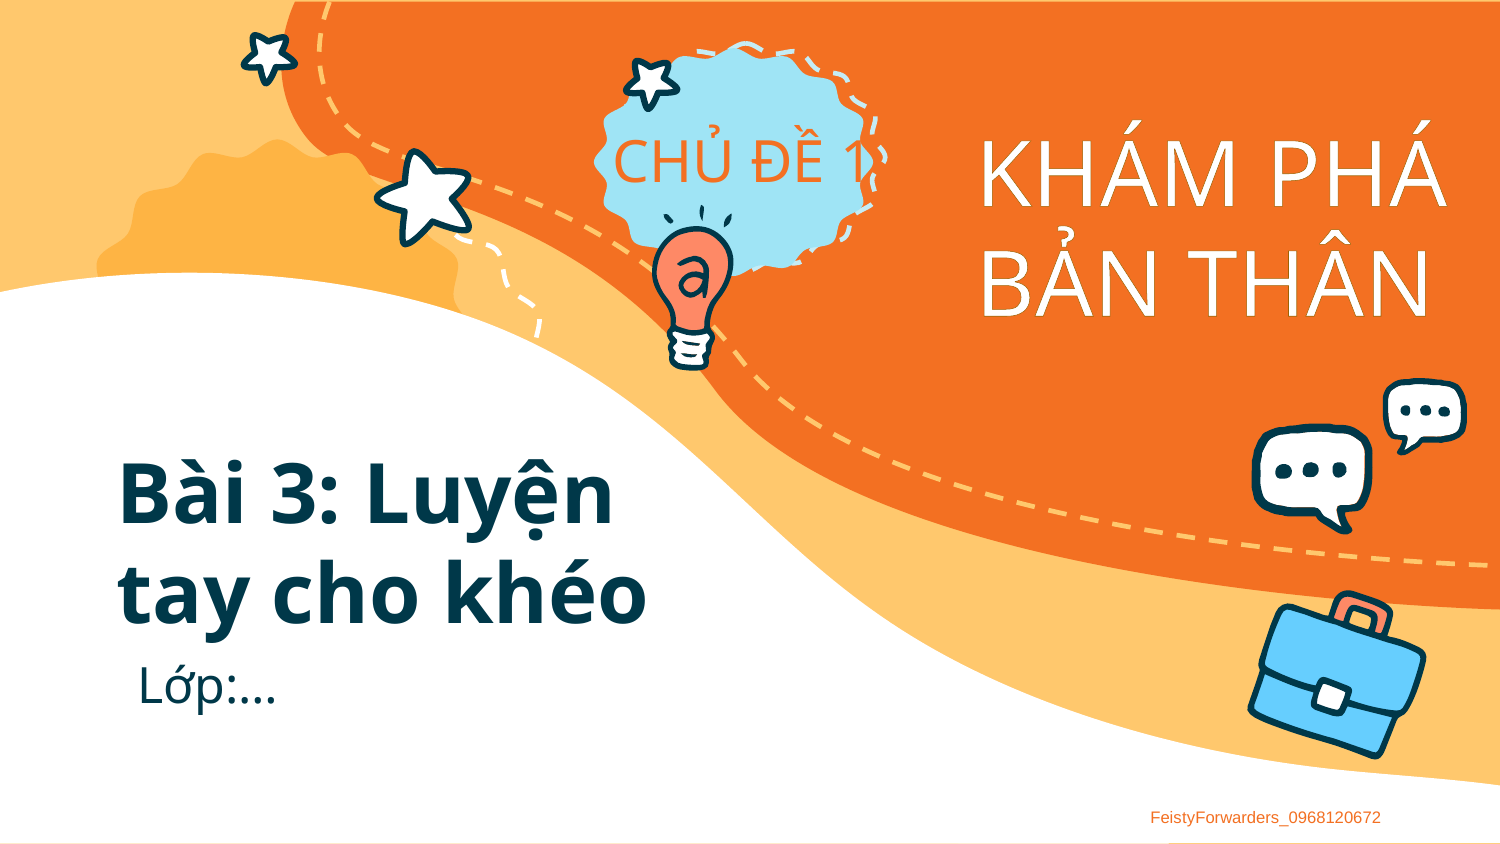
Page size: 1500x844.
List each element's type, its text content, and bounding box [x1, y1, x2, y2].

subtitle Lớp:… [101, 659, 702, 731]
title Bài 3: Luyện tay cho khéo [101, 424, 702, 659]
